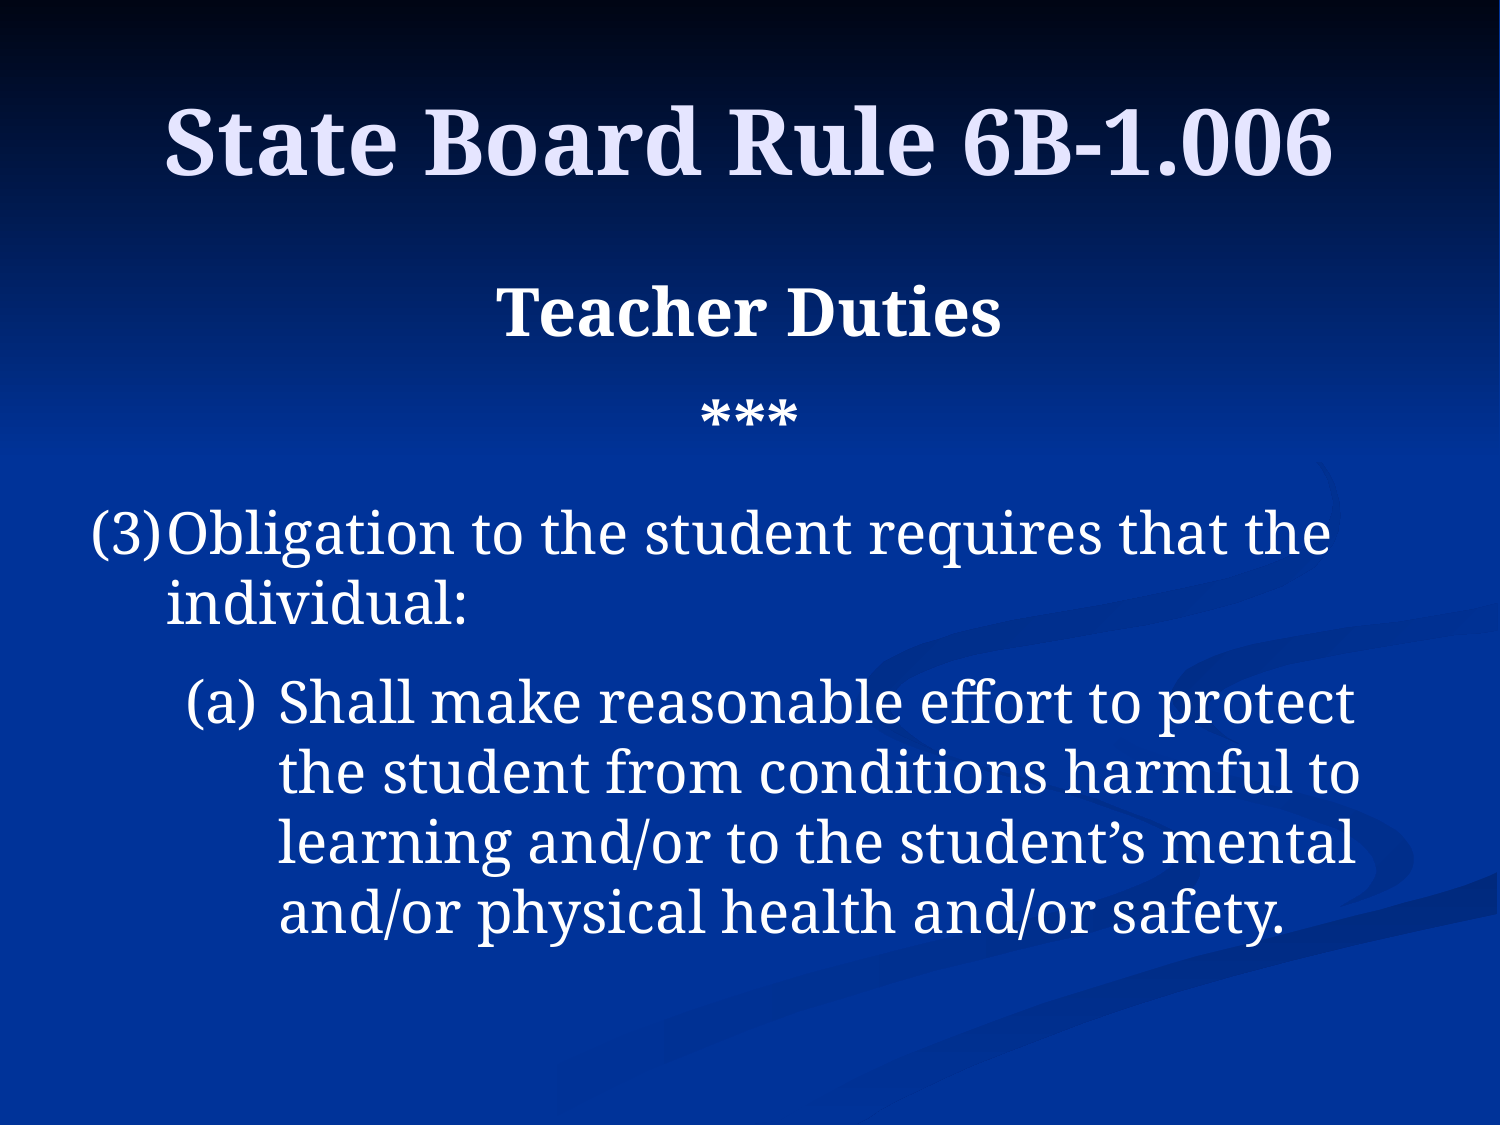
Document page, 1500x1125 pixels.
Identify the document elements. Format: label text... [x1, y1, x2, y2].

title State Board Rule 6B-1.006 [75, 45, 1425, 233]
list Teacher Duties *** (3) Obligation to the student requires that the individual: (a) Shall make reasonable effort to protect the student from conditions harmful to learning and/or to the student’s mental and/or physical health and/or safety. [75, 262, 1425, 1005]
